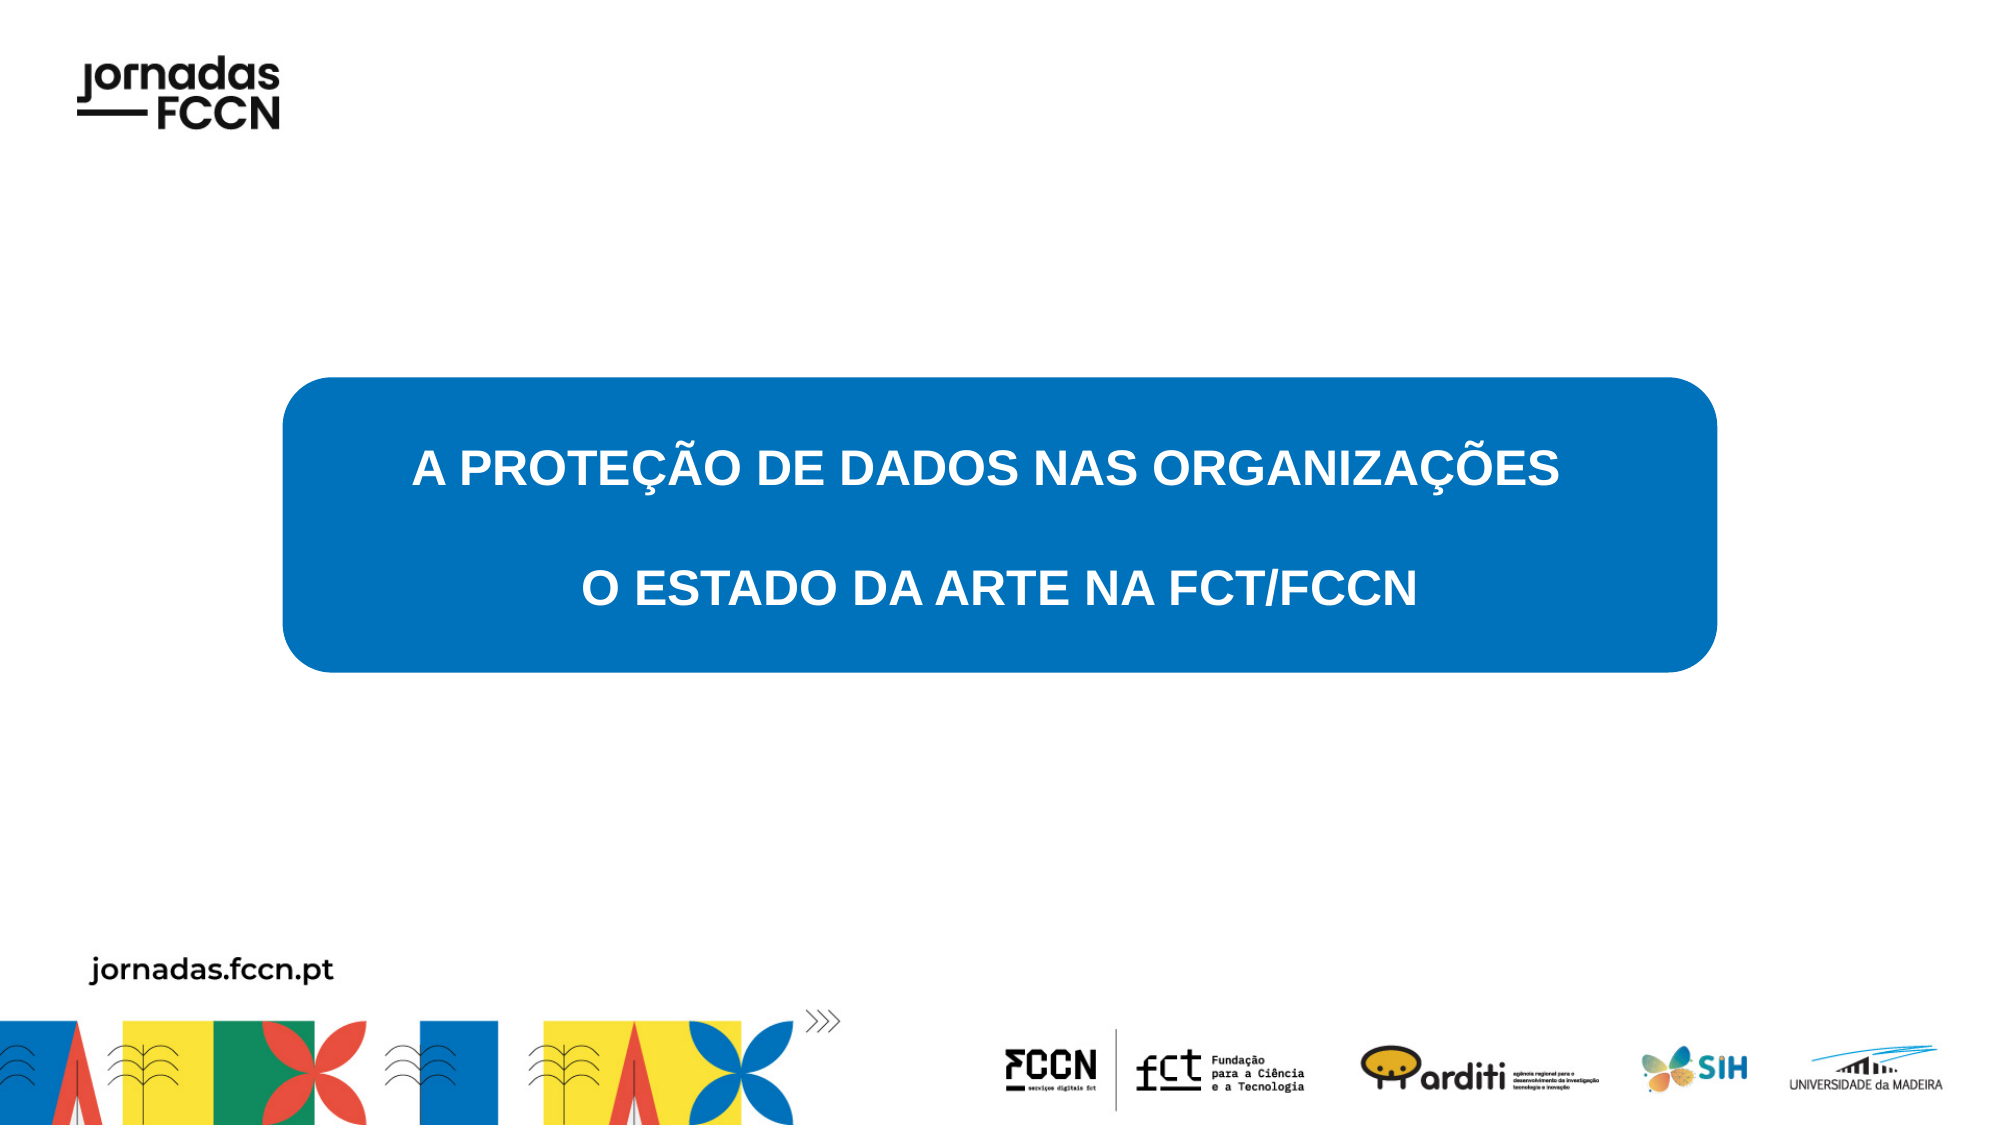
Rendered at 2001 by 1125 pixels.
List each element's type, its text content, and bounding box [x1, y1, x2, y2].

text_box A PROTEÇÃO DE DADOS NAS ORGANIZAÇÕES O ESTADO DA ARTE NA FCT/FCCN [281, 376, 1719, 674]
picture [0, 0, 2000, 1125]
